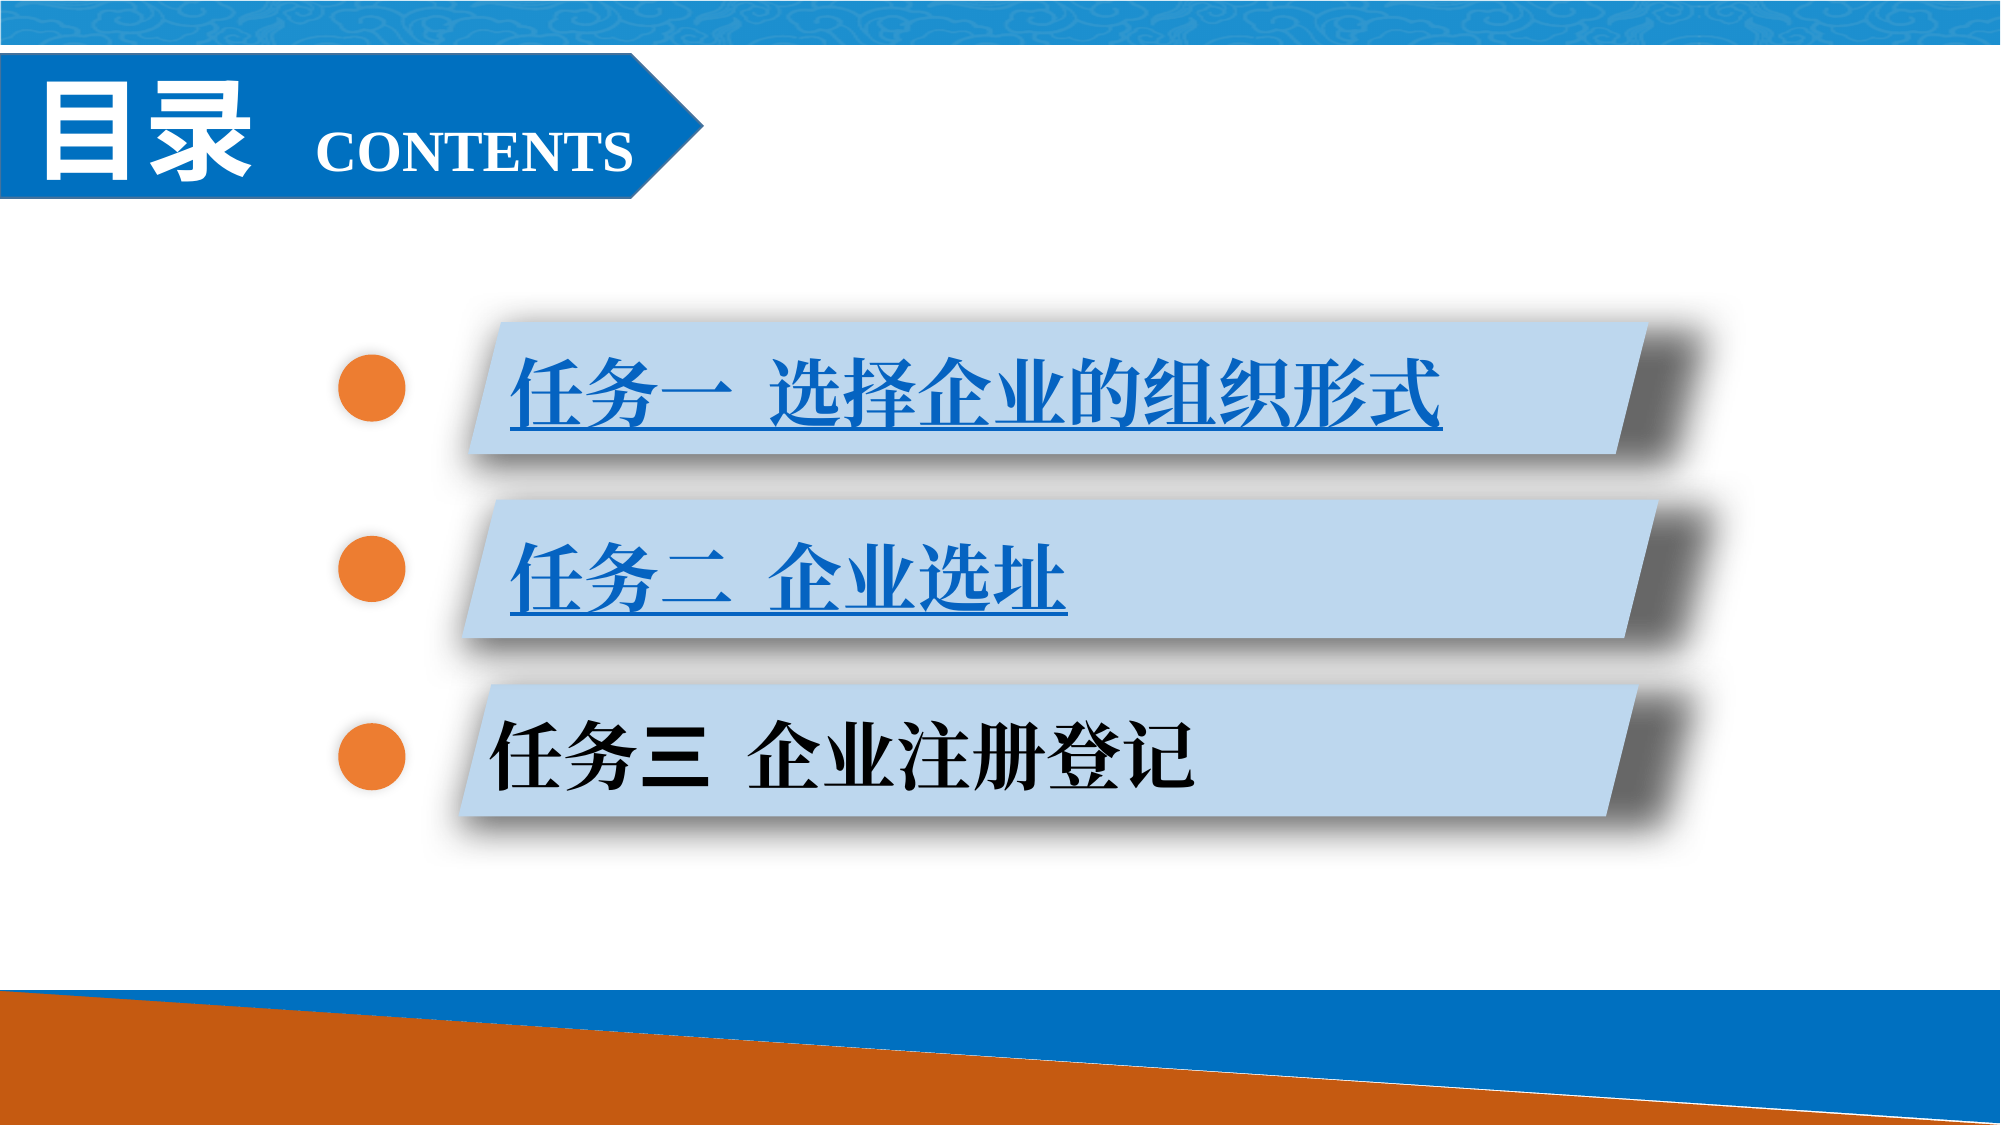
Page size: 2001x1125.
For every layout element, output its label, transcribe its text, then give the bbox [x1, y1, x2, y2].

text_box [337, 353, 407, 423]
text_box [0, 992, 1995, 1125]
text_box 任务三 企业注册登记 [1023, 683, 1511, 800]
text_box [1023, 622, 1629, 639]
text_box [467, 322, 977, 455]
text_box 目录 CONTENTS [0, 53, 705, 199]
text_box [337, 722, 407, 792]
text_box 任务二 企业选址 [1023, 486, 1755, 622]
text_box 任务一 选择企业的组织形式 [509, 301, 977, 437]
text_box [458, 697, 977, 817]
text_box [1023, 322, 1649, 455]
picture [2, 0, 2000, 1023]
text_box [337, 534, 407, 604]
text_box 任务二 企业选址 [509, 486, 977, 622]
text_box 任务一 选择企业的组织形式 [1023, 301, 1532, 437]
text_box [461, 499, 977, 639]
text_box [0, 989, 2000, 1125]
text_box [1023, 684, 1639, 817]
text_box 任务三 企业注册登记 [488, 683, 977, 800]
